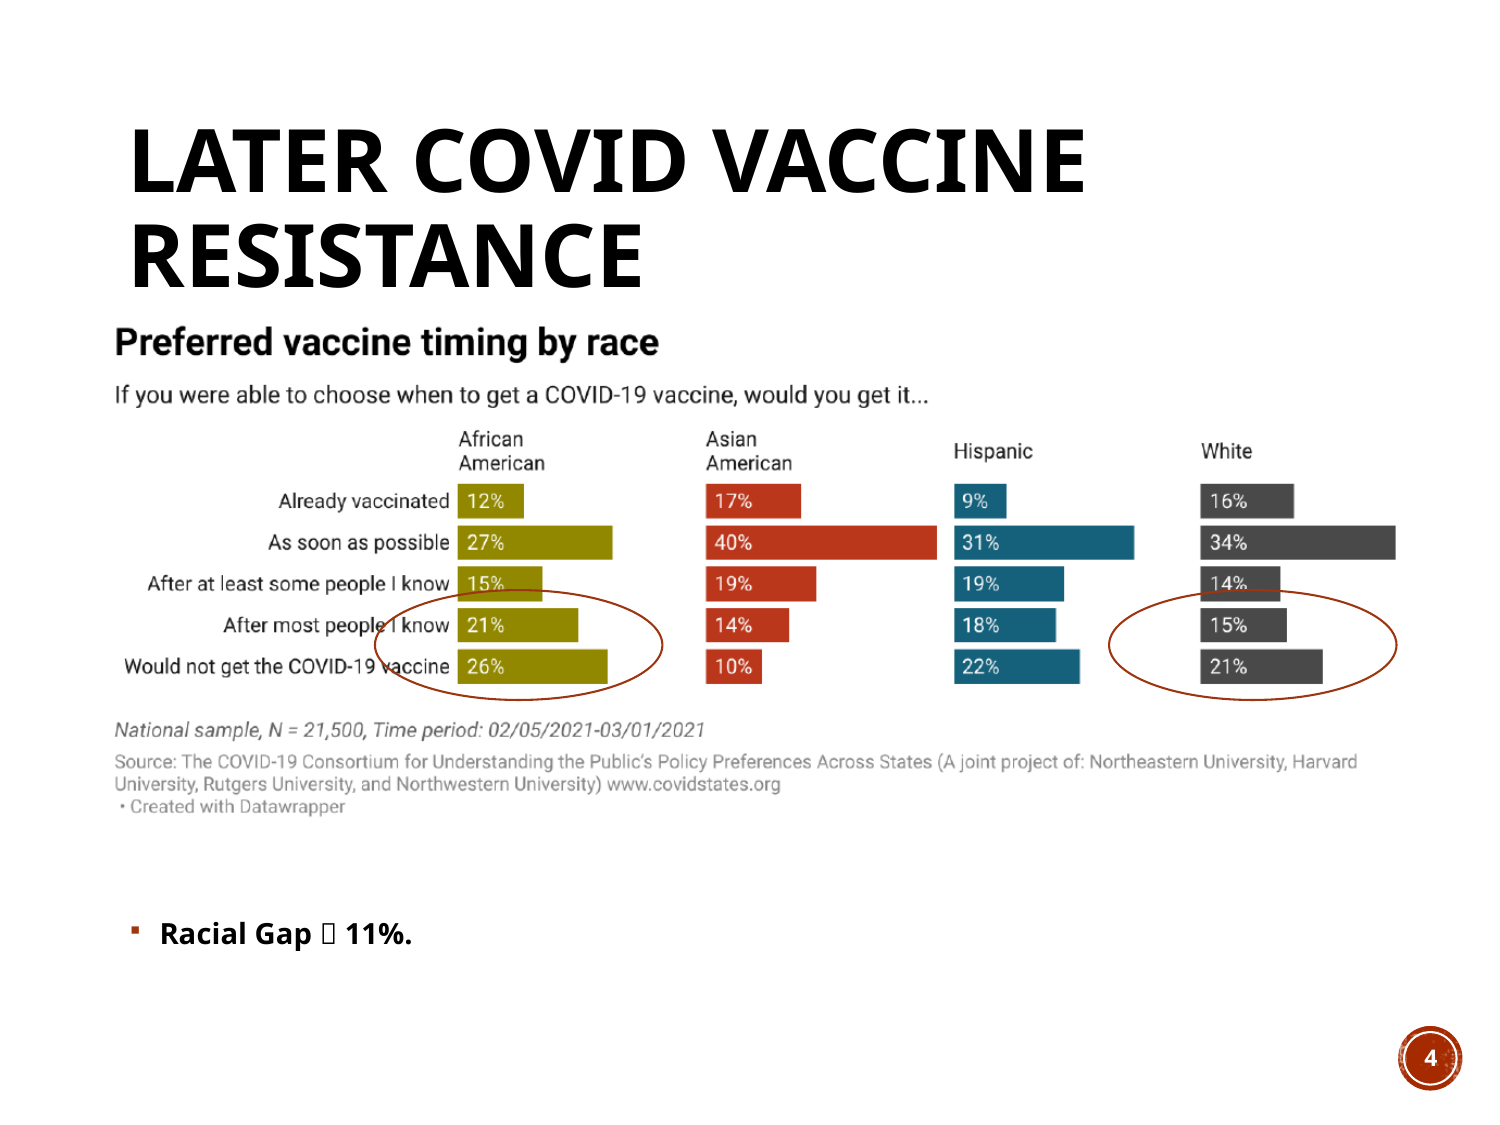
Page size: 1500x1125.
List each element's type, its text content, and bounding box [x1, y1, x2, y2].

list Racial Gap  11%. [114, 911, 1394, 1036]
picture [2, 310, 1497, 846]
title Later COVID VACCINE Resistance [112, 79, 1413, 308]
slide_number 4 [1391, 1028, 1471, 1089]
